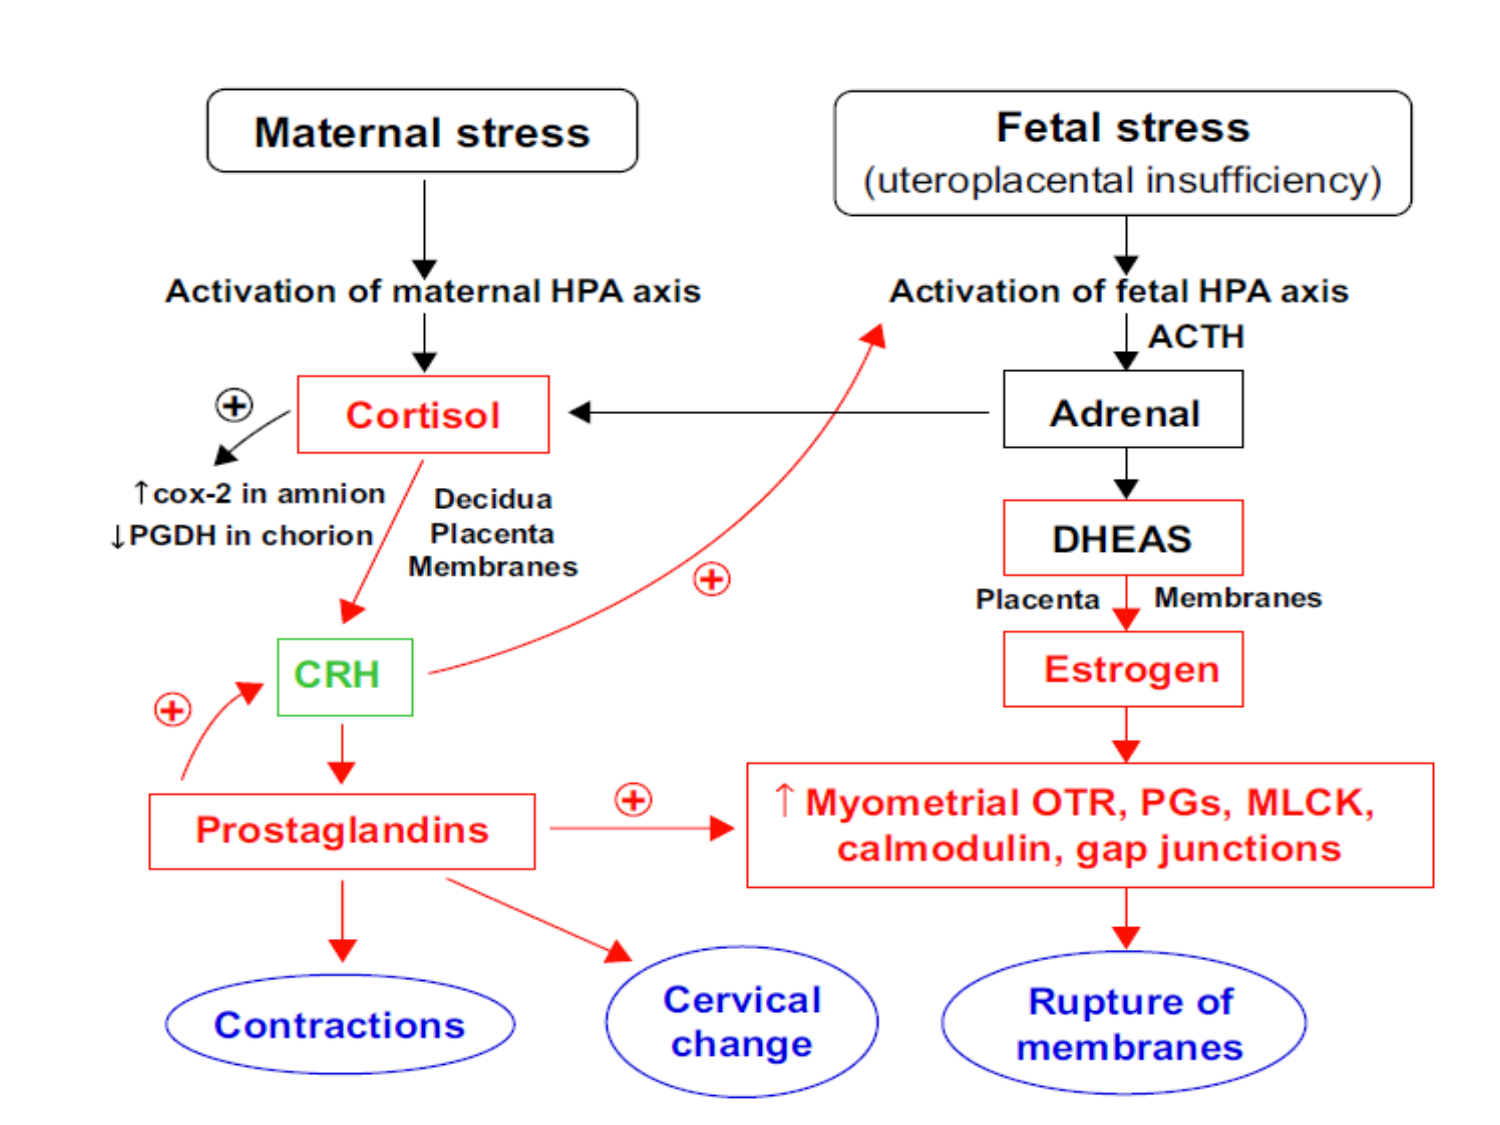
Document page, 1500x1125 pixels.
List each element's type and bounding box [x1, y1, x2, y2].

list [81, 77, 1448, 1107]
